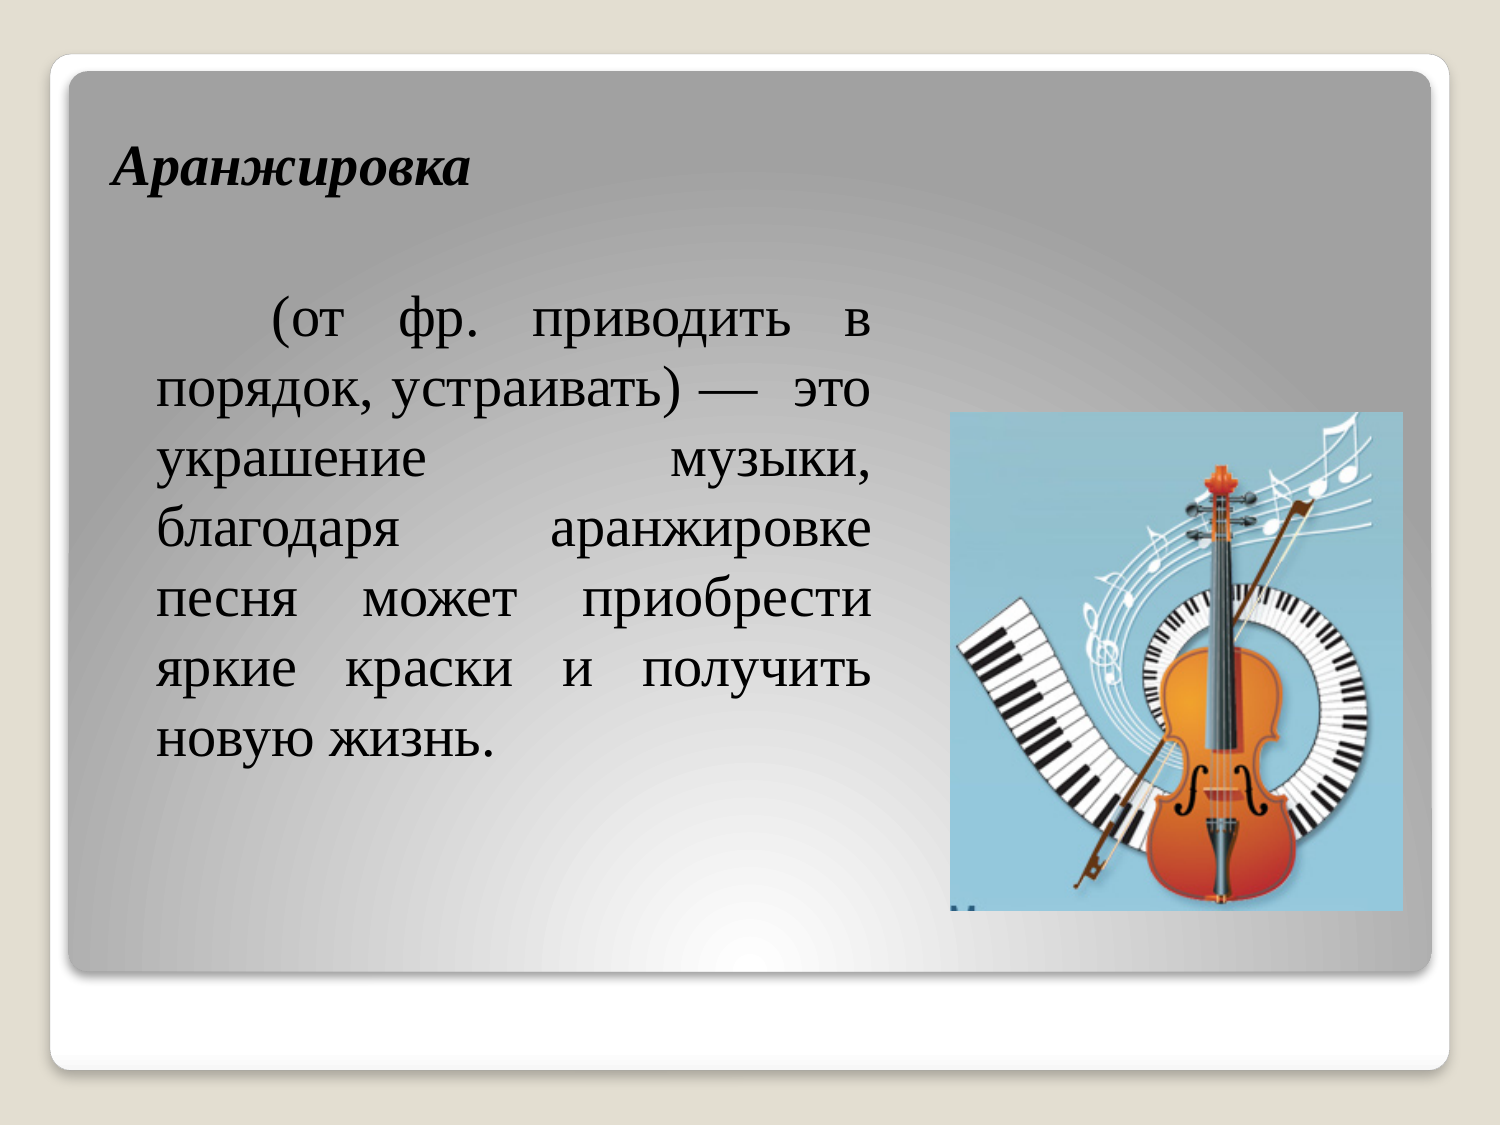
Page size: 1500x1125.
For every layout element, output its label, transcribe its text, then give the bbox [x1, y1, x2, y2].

list Аранжировка (от фр. приводить в порядок, устраивать) — это украшение музыки, благодаря аранжировке песня может приобрести яркие краски и получить новую жизнь. [82, 112, 888, 963]
picture [949, 412, 1403, 912]
